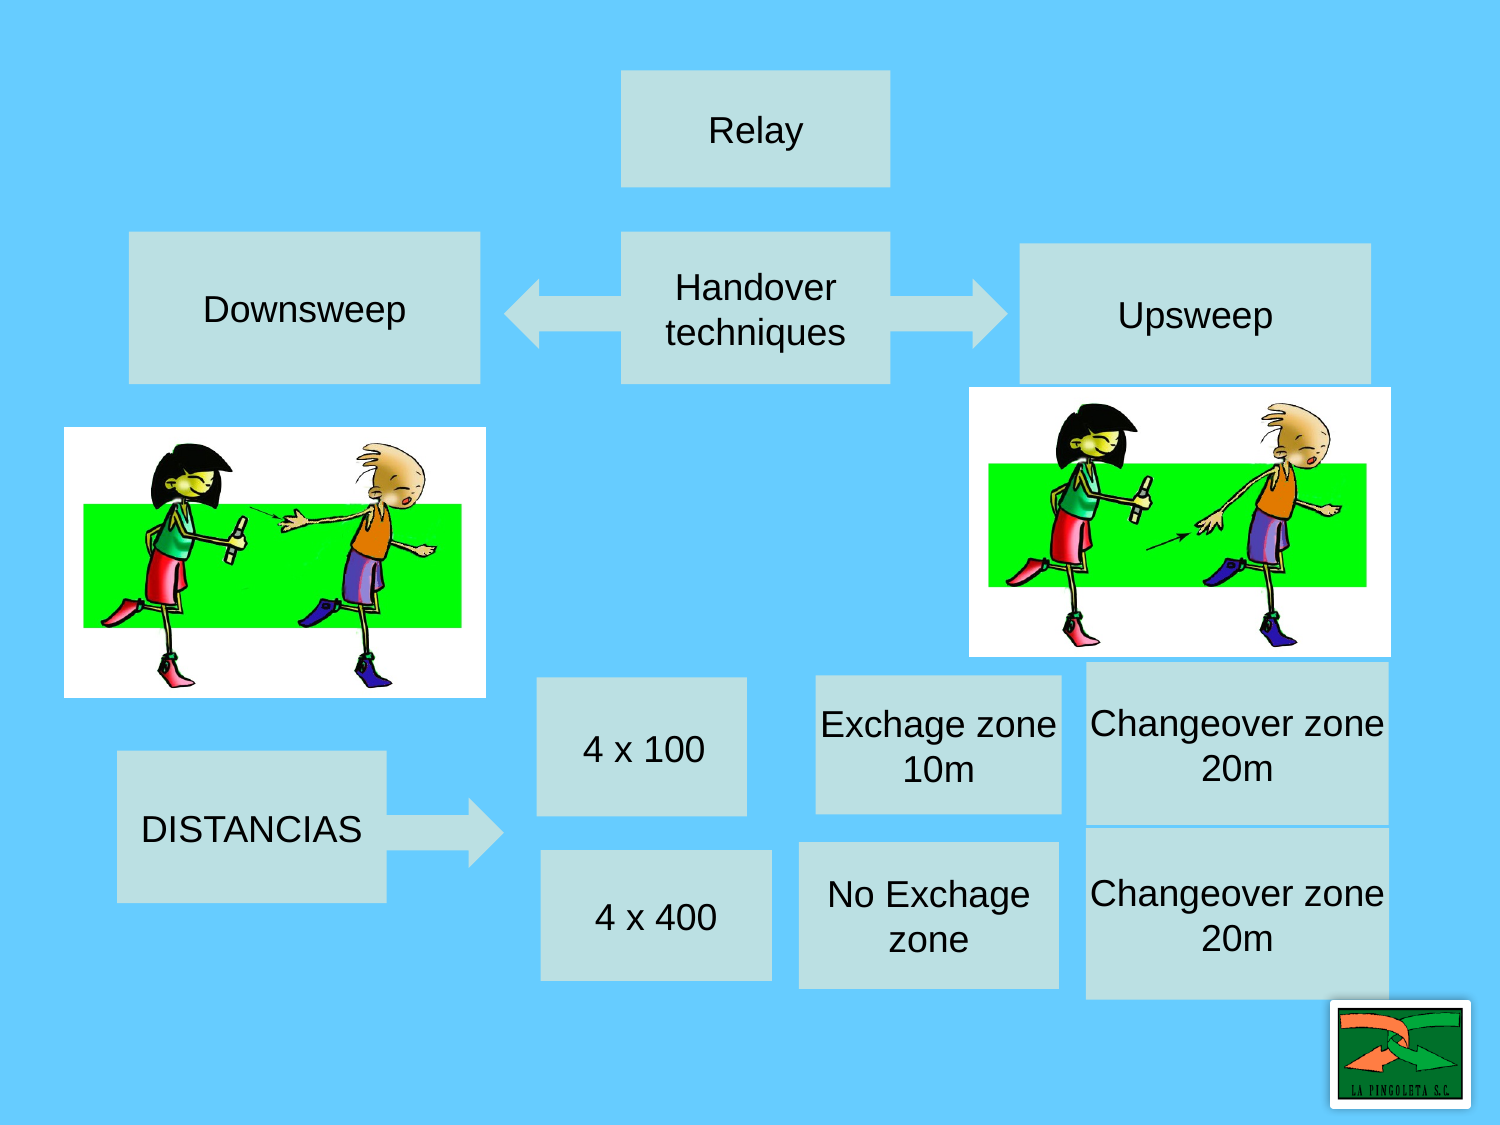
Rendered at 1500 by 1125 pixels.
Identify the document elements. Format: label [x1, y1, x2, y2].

text_box [891, 278, 1008, 349]
text_box [620, 70, 891, 188]
text_box [503, 278, 620, 349]
text_box [128, 231, 481, 385]
picture [64, 427, 486, 698]
text_box [798, 841, 1060, 990]
text_box [387, 797, 504, 868]
text_box [1085, 827, 1390, 1000]
text_box [540, 849, 773, 982]
picture [969, 387, 1391, 658]
text_box [815, 675, 1062, 815]
text_box [1019, 243, 1372, 385]
picture [1335, 1005, 1466, 1104]
text_box [1079, 661, 1396, 826]
text_box [620, 231, 891, 385]
text_box [536, 677, 752, 817]
text_box [116, 750, 387, 904]
